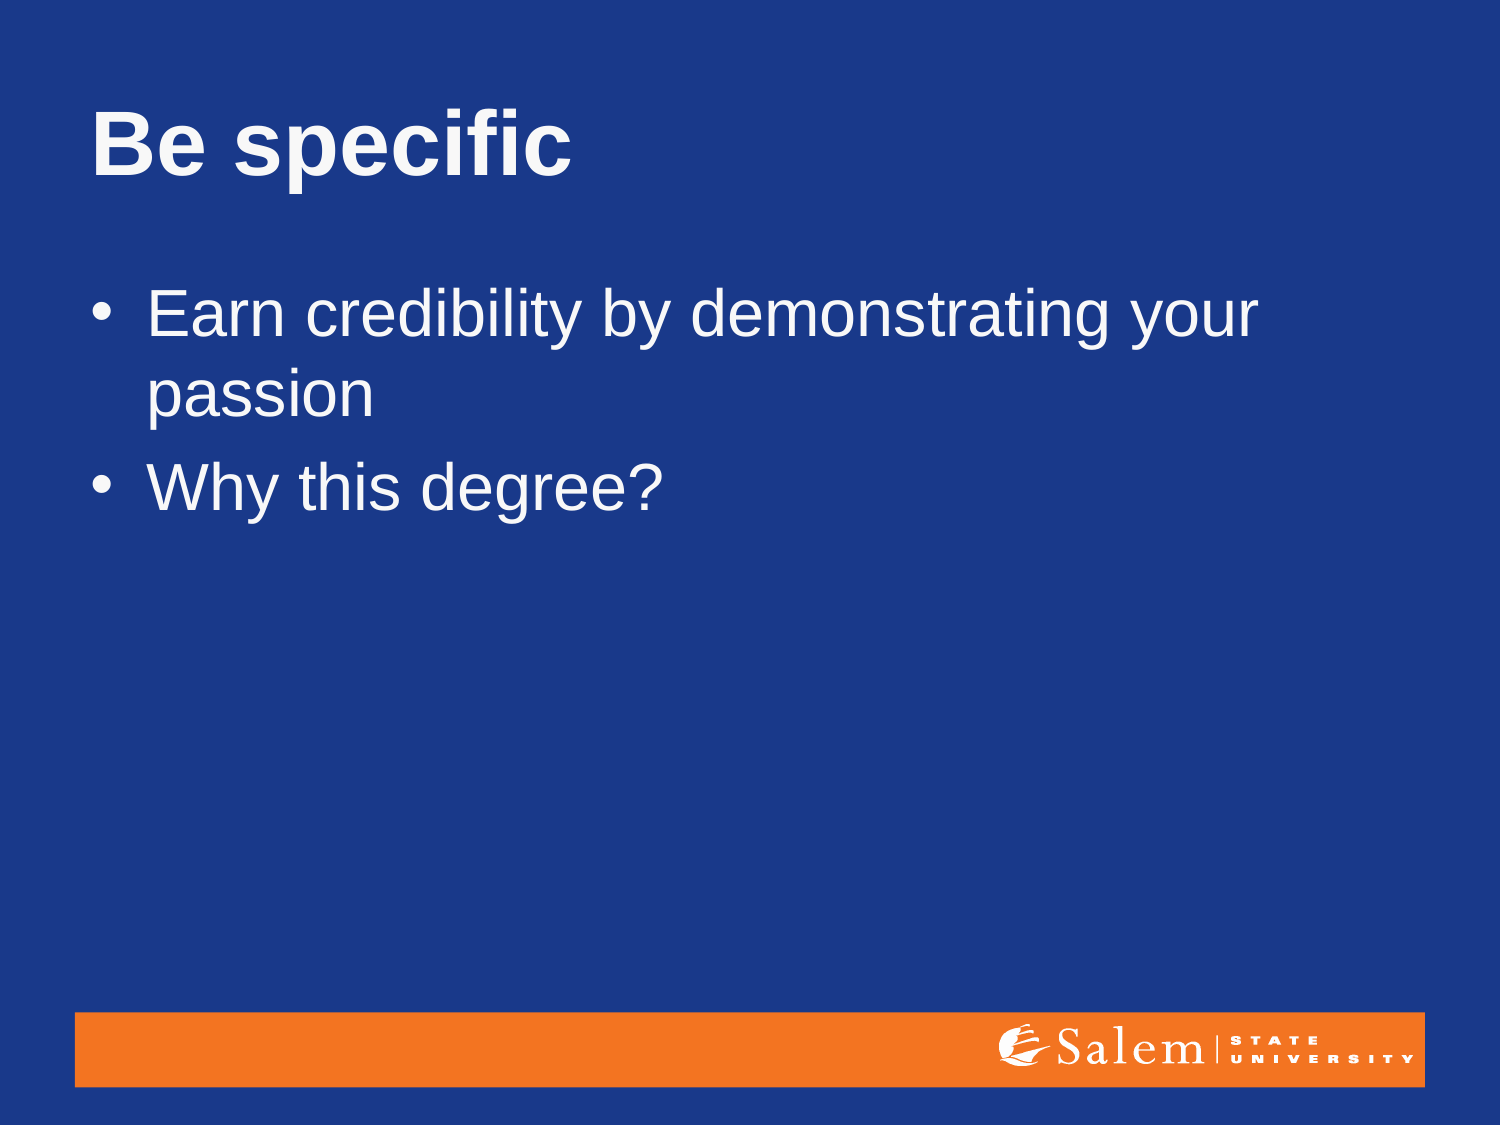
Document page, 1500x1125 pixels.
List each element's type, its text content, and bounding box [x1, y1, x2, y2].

picture [999, 1024, 1413, 1066]
list Earn credibility by demonstrating your passion Why this degree? [75, 262, 1425, 1005]
title Be specific [75, 45, 1425, 233]
